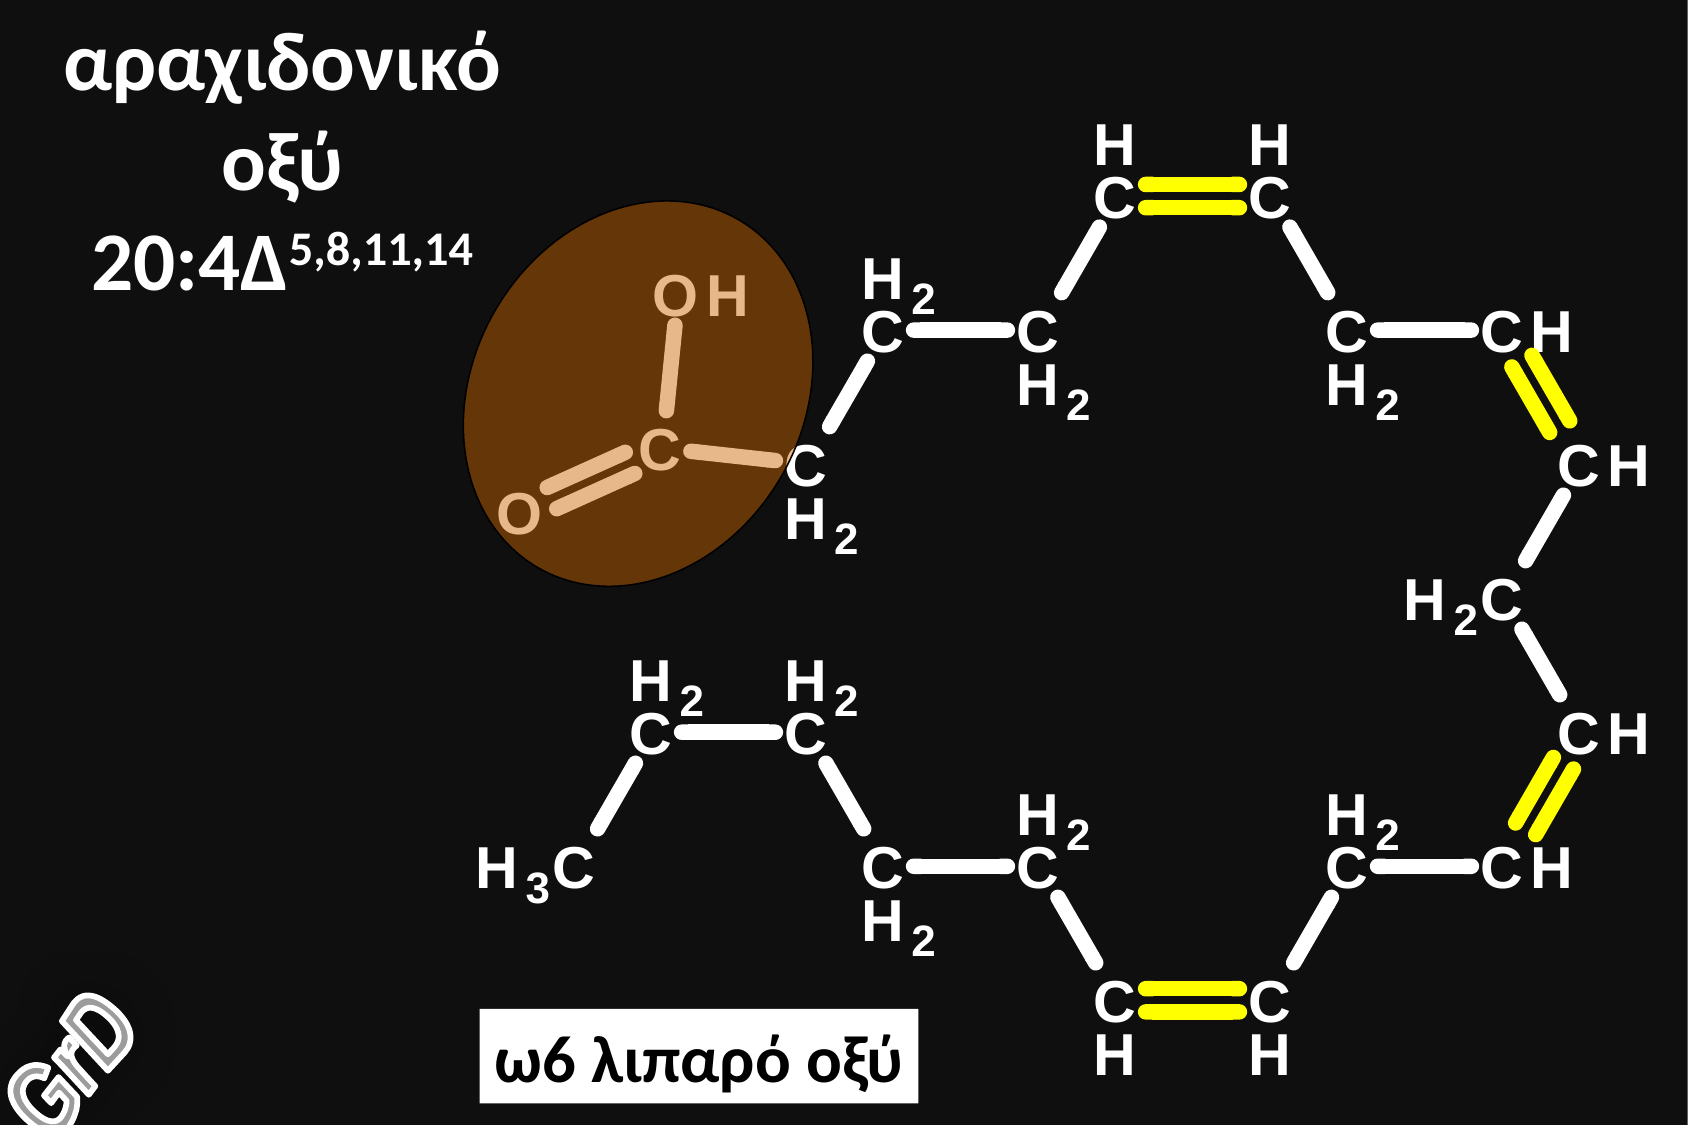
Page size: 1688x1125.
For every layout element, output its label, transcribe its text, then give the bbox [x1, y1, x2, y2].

text_box GrD [52, 993, 133, 1097]
text_box GrD [8, 1062, 80, 1125]
text_box αραχιδονικό οξύ 20:4Δ5,8,11,14 [0, 0, 565, 315]
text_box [429, 74, 1688, 1114]
